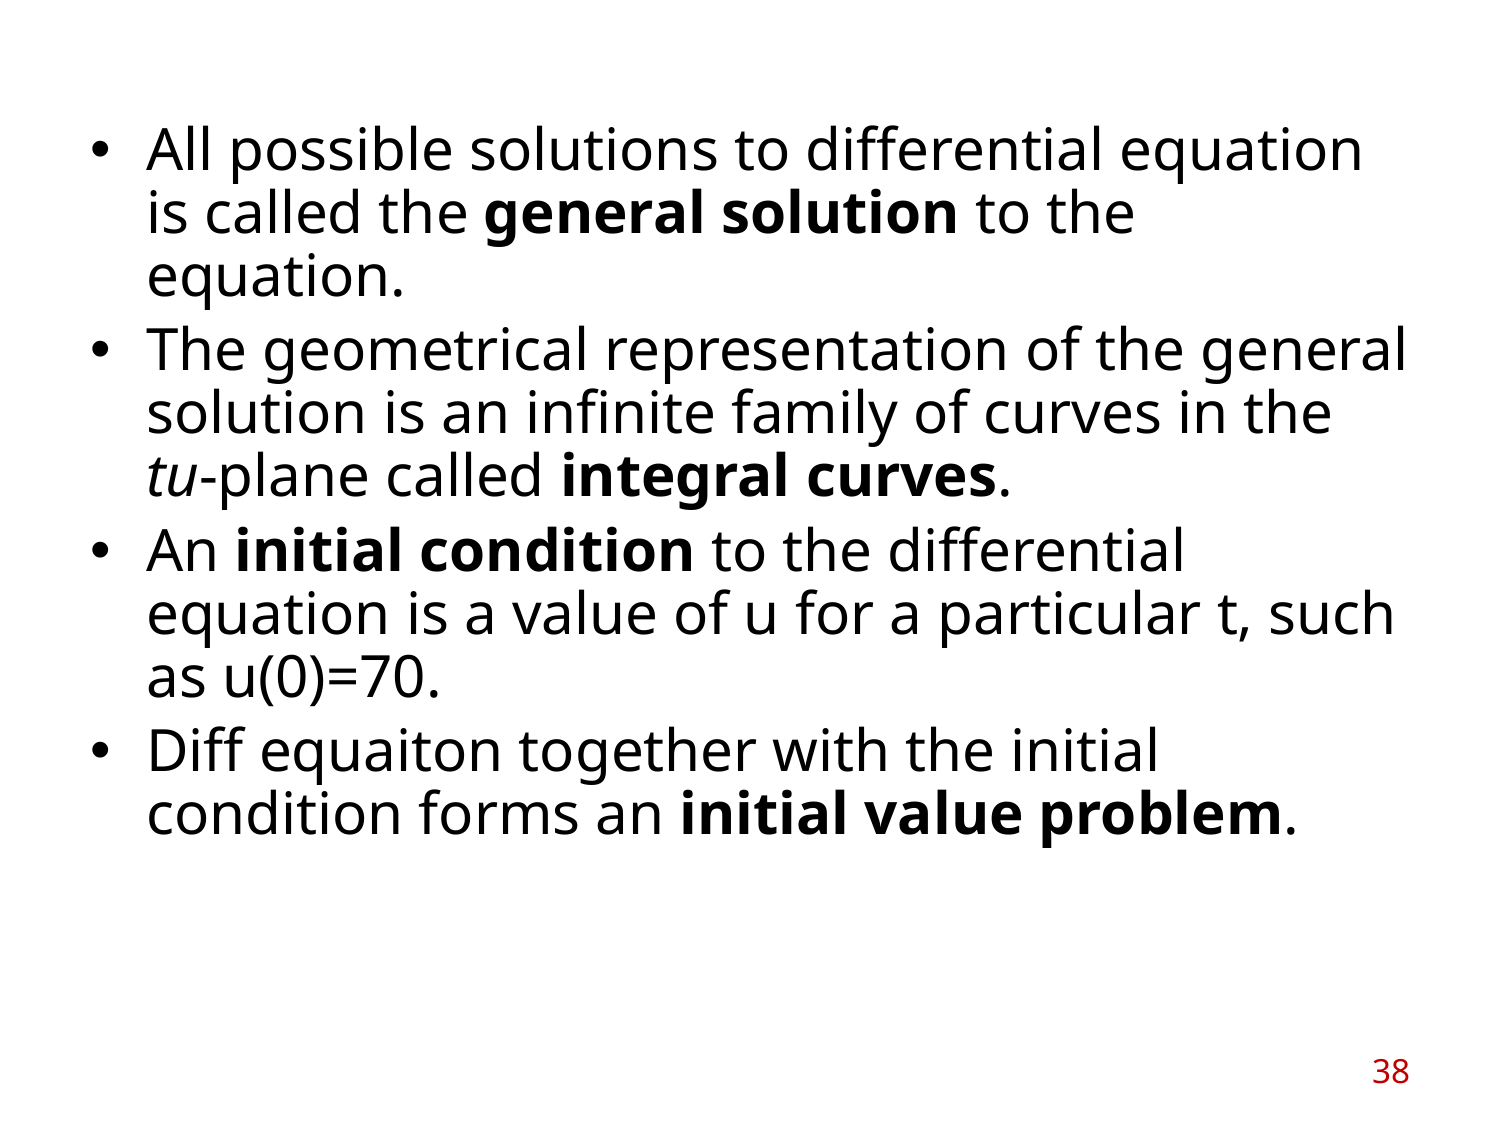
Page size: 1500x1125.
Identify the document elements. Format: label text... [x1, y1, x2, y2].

slide_number 38 [1074, 1042, 1425, 1103]
list All possible solutions to differential equation is called the general solution to the equation. The geometrical representation of the general solution is an infinite family of curves in the tu-plane called integral curves. An initial condition to the differential equation is a value of u for a particular t, such as u(0)=70. Diff equaiton together with the initial condition forms an initial value problem. [75, 112, 1425, 1005]
